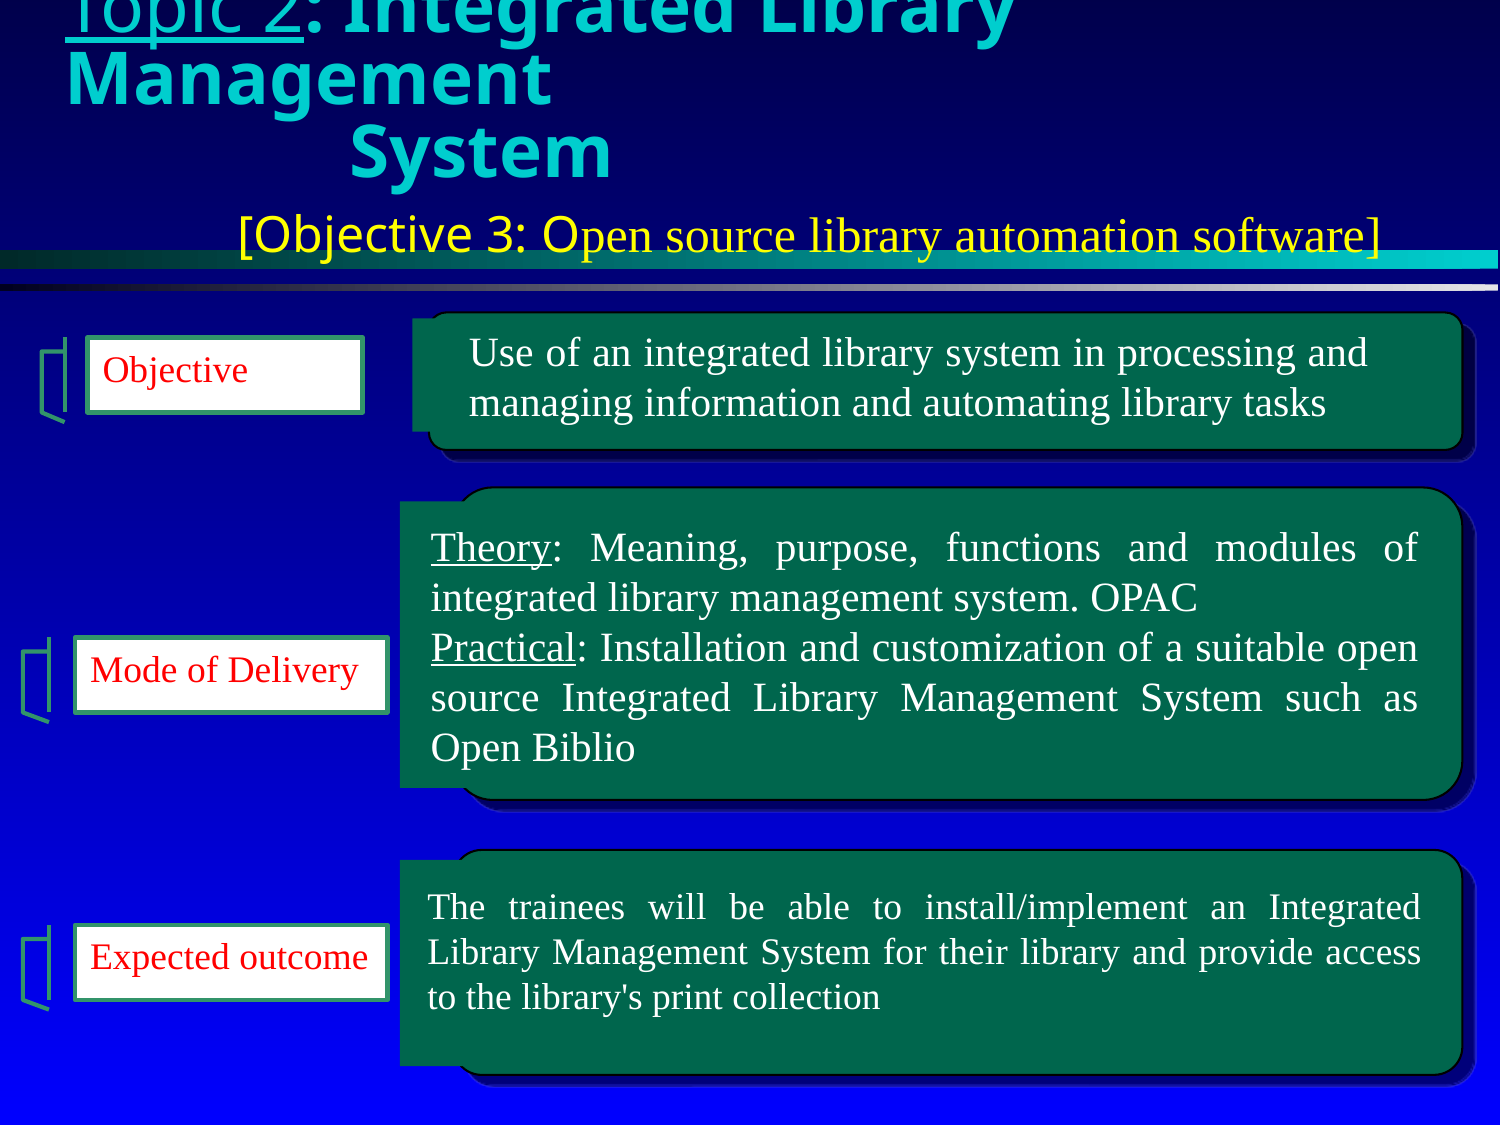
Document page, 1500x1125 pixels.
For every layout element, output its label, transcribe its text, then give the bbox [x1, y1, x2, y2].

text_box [412, 312, 1463, 451]
text_box Mode of Delivery [74, 637, 388, 713]
list [112, 324, 1463, 1000]
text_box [399, 849, 1463, 1076]
title Topic 2: Integrated Library Management System [Objective 3: Open source library automation software] [49, 74, 1500, 238]
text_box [399, 487, 1463, 801]
text_box Objective [87, 337, 363, 413]
text_box Expected outcome [74, 924, 388, 1000]
